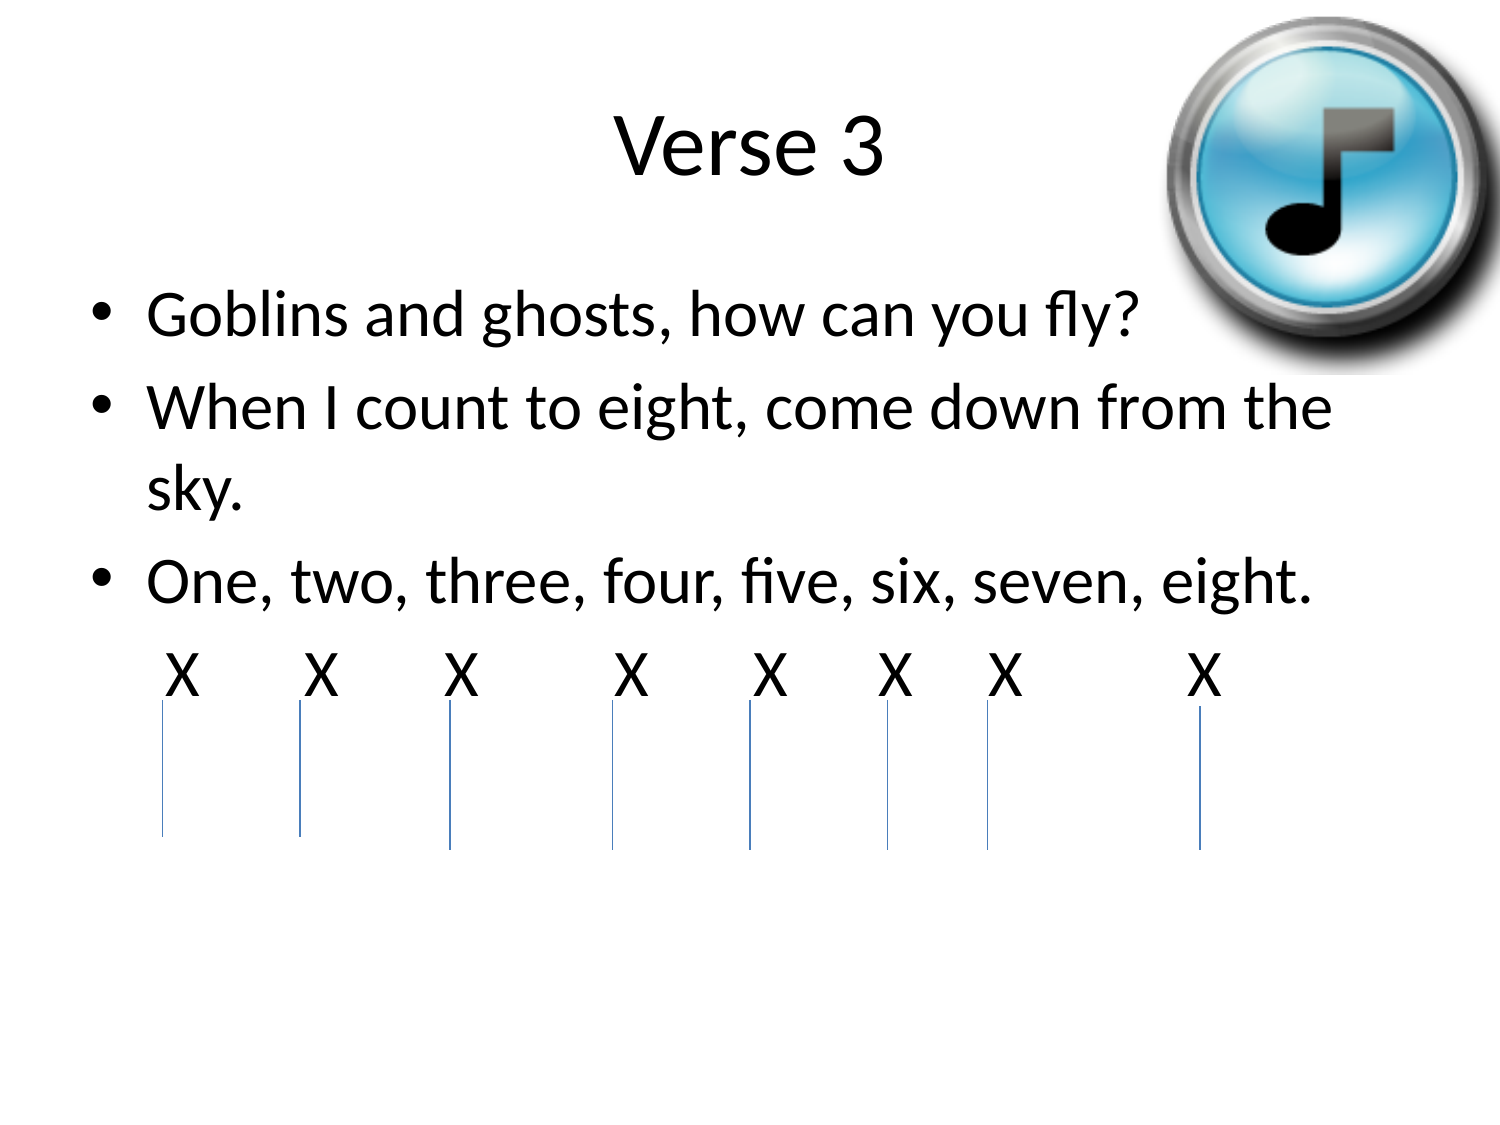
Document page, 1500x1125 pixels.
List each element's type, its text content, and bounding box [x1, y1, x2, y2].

picture [1149, 0, 1500, 376]
list Goblins and ghosts, how can you fly? When I count to eight, come down from the sky. One, two, three, four, five, six, seven, eight. X X X X X X X X [75, 262, 1425, 1005]
title Verse 3 [75, 45, 1144, 233]
